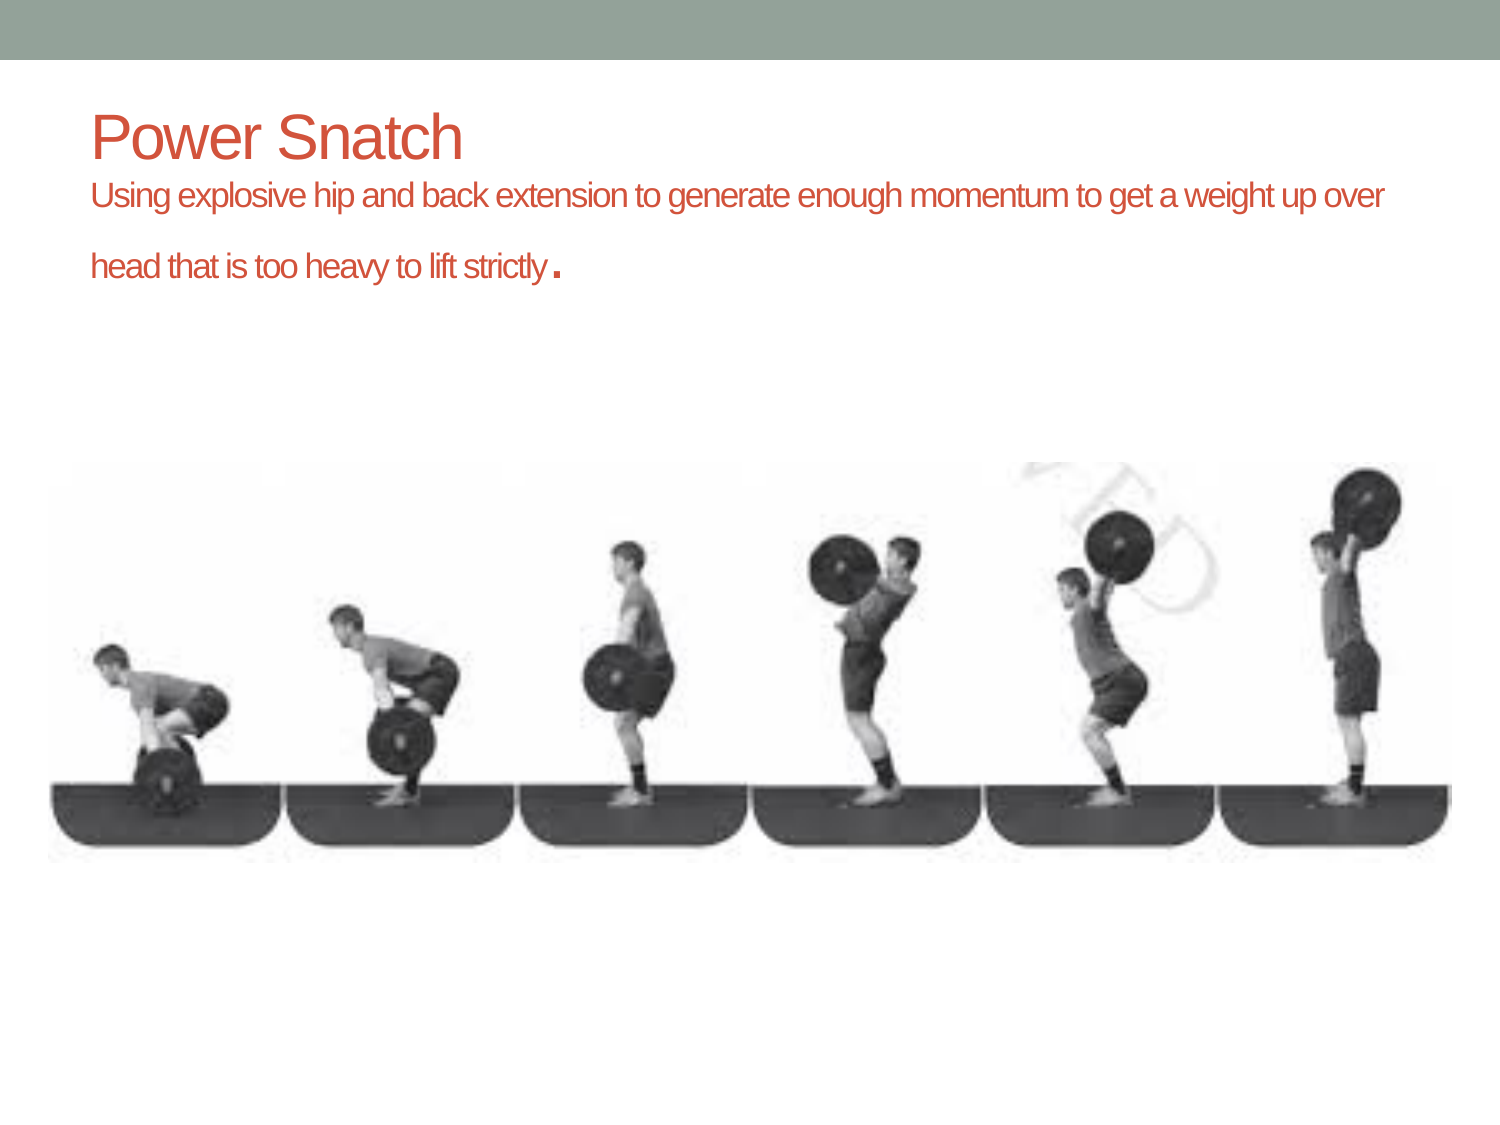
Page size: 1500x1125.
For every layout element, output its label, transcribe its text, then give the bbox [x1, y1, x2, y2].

title Power Snatch Using explosive hip and back extension to generate enough momentum to get a weight up over head that is too heavy to lift strictly. [75, 87, 1425, 300]
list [48, 462, 1452, 863]
